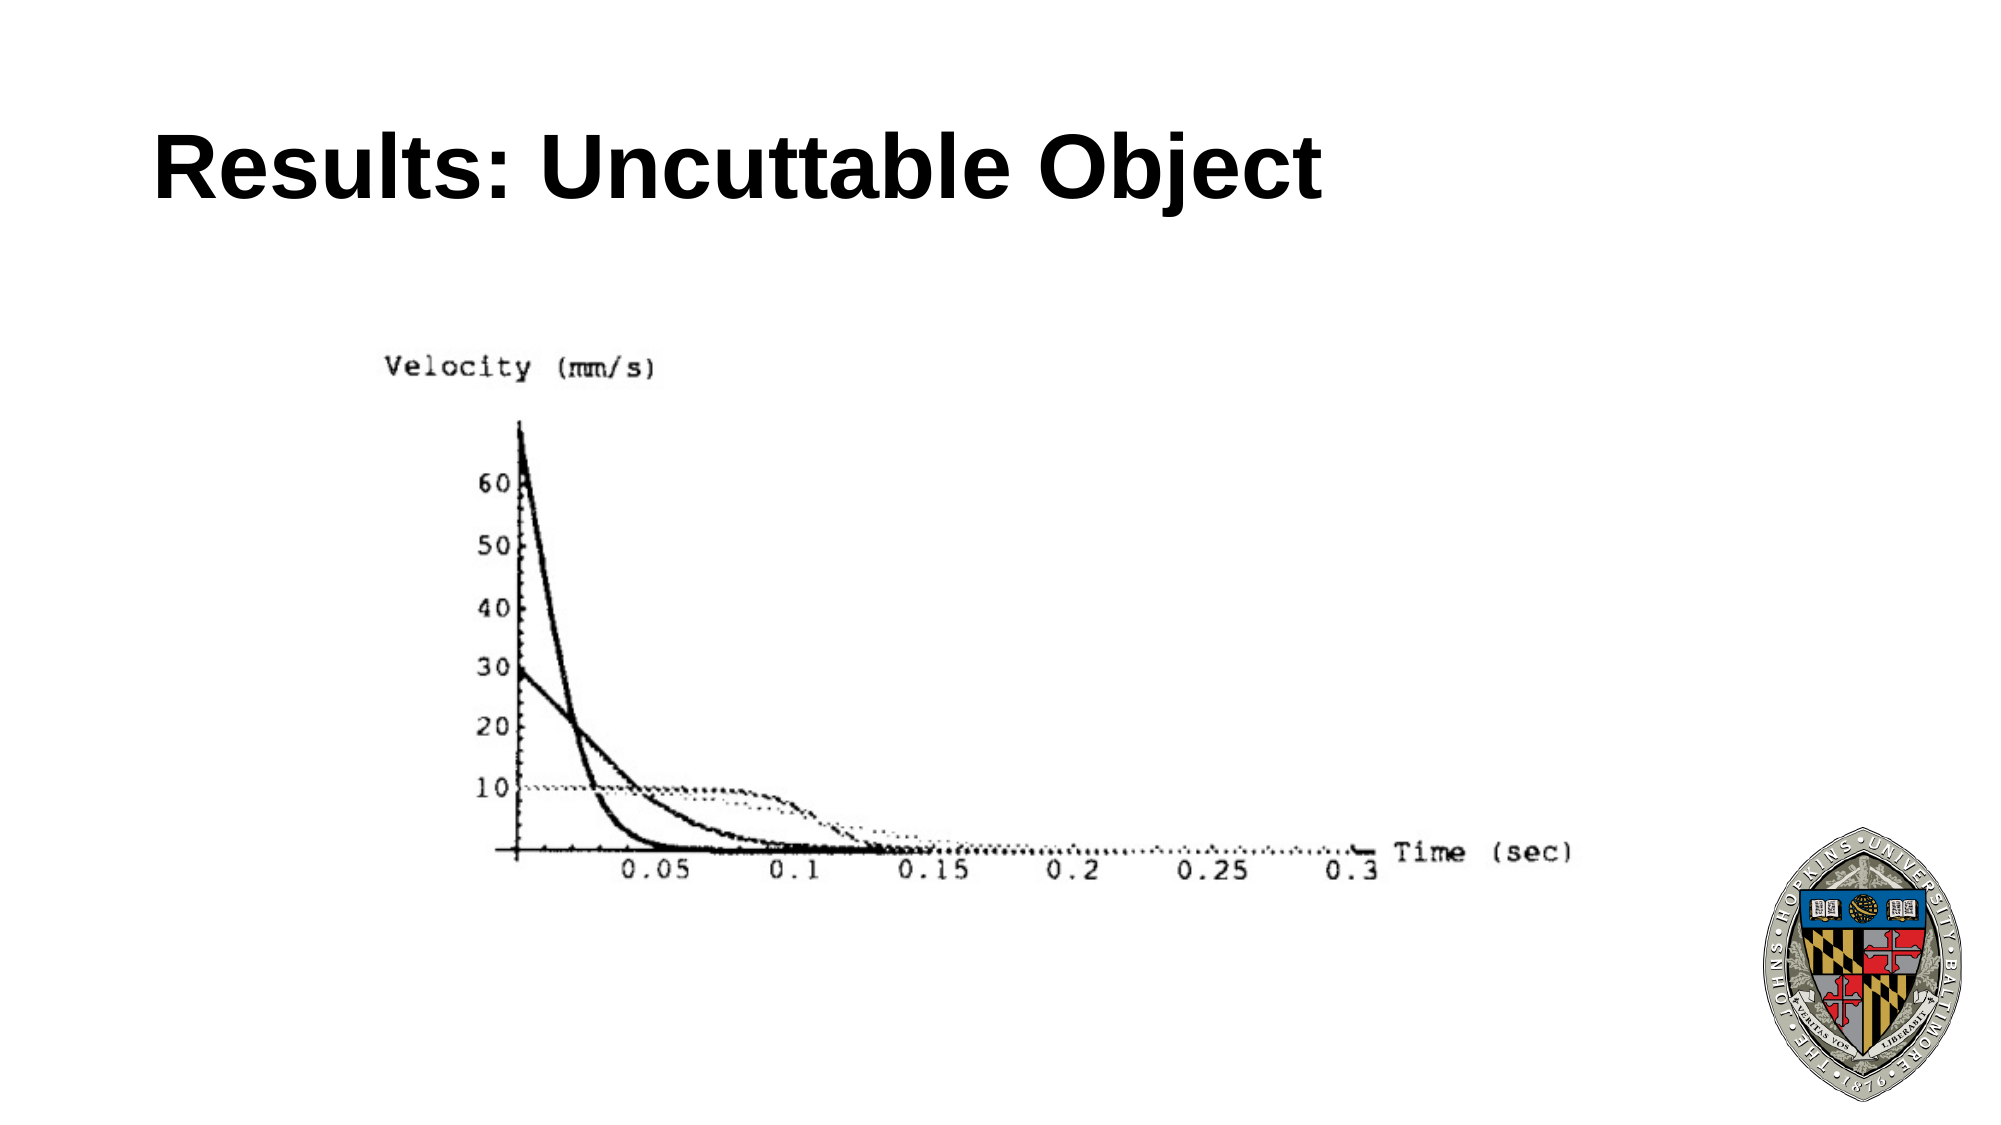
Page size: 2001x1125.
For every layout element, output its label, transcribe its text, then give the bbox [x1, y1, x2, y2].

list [350, 335, 1650, 921]
picture [1763, 827, 1962, 1103]
title Results: Uncuttable Object [137, 59, 1863, 278]
